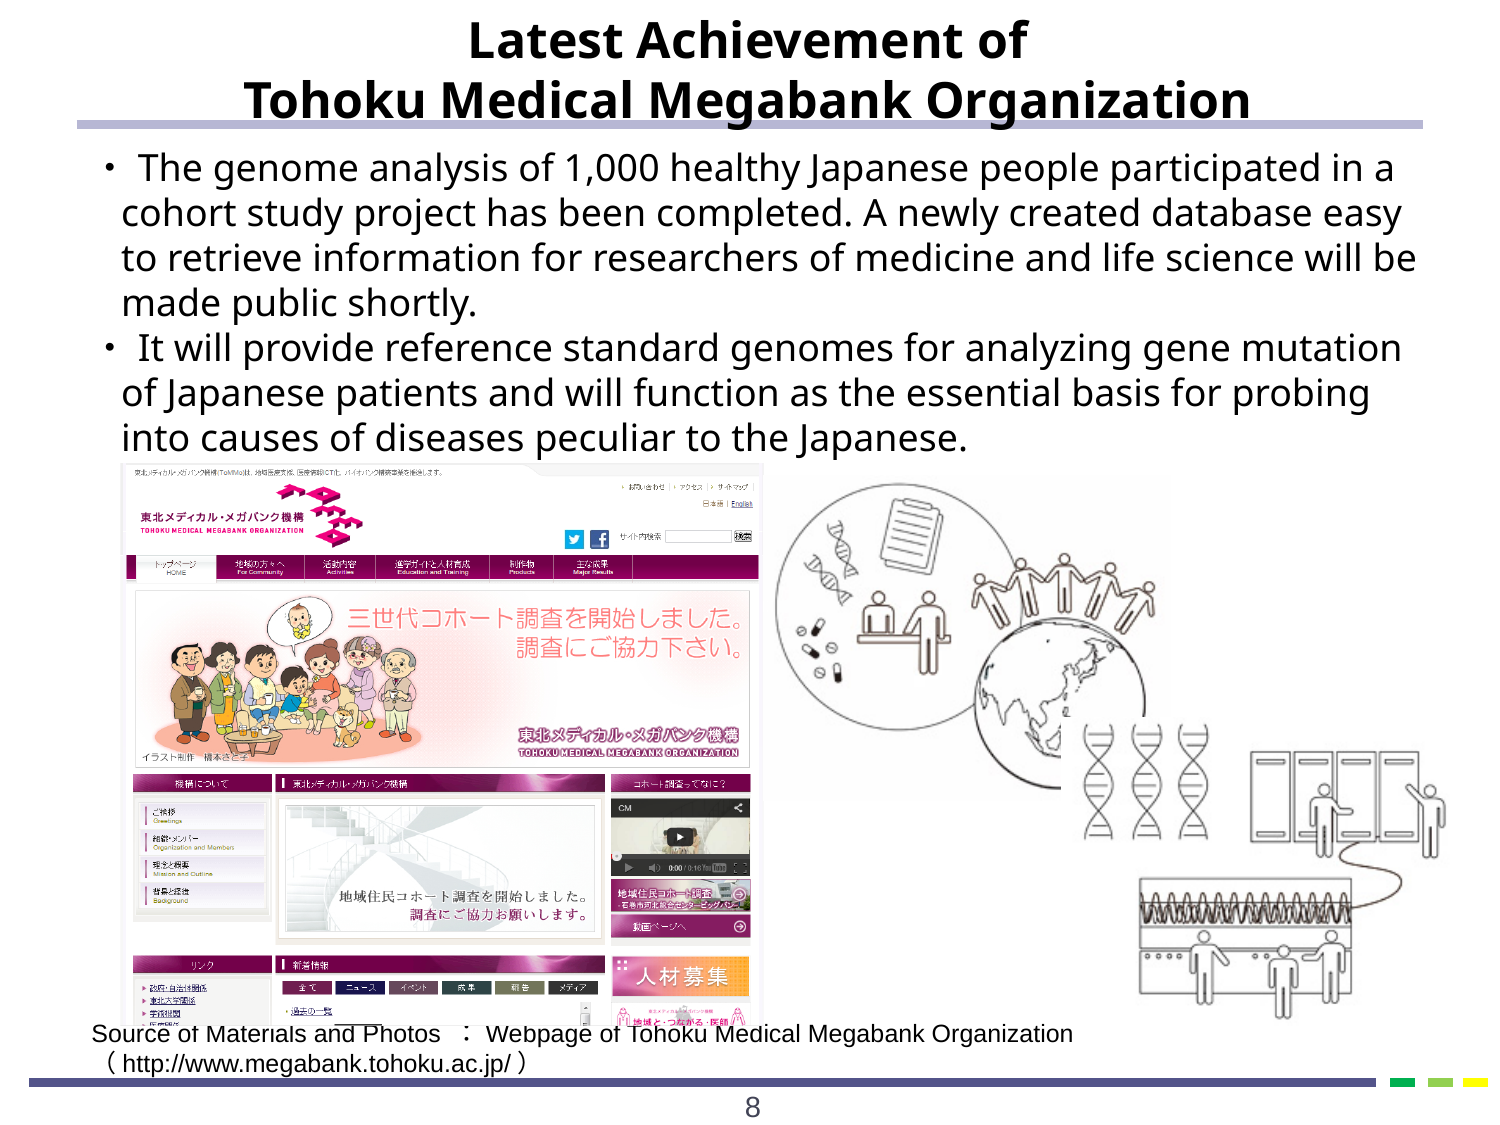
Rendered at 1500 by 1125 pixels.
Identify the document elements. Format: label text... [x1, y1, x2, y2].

text_box Source of Materials and Photos ：Webpage of Tohoku Medical Megabank Organization （http://www.megabank.tohoku.ac.jp/） [76, 1009, 1468, 1085]
text_box ・The genome analysis of 1,000 healthy Japanese people participated in a cohort study project has been completed. A newly created database easy to retrieve information for researchers of medicine and life science will be made public shortly. ・It will provide reference standard genomes for analyzing gene mutation of Japanese patients and will function as the essential basis for probing into causes of diseases peculiar to the Japanese. [76, 136, 1451, 466]
slide_number 7 [590, 1085, 916, 1125]
picture [119, 463, 1468, 1026]
title Latest Achievement of Tohoku Medical Megabank Organization [76, 54, 1433, 136]
